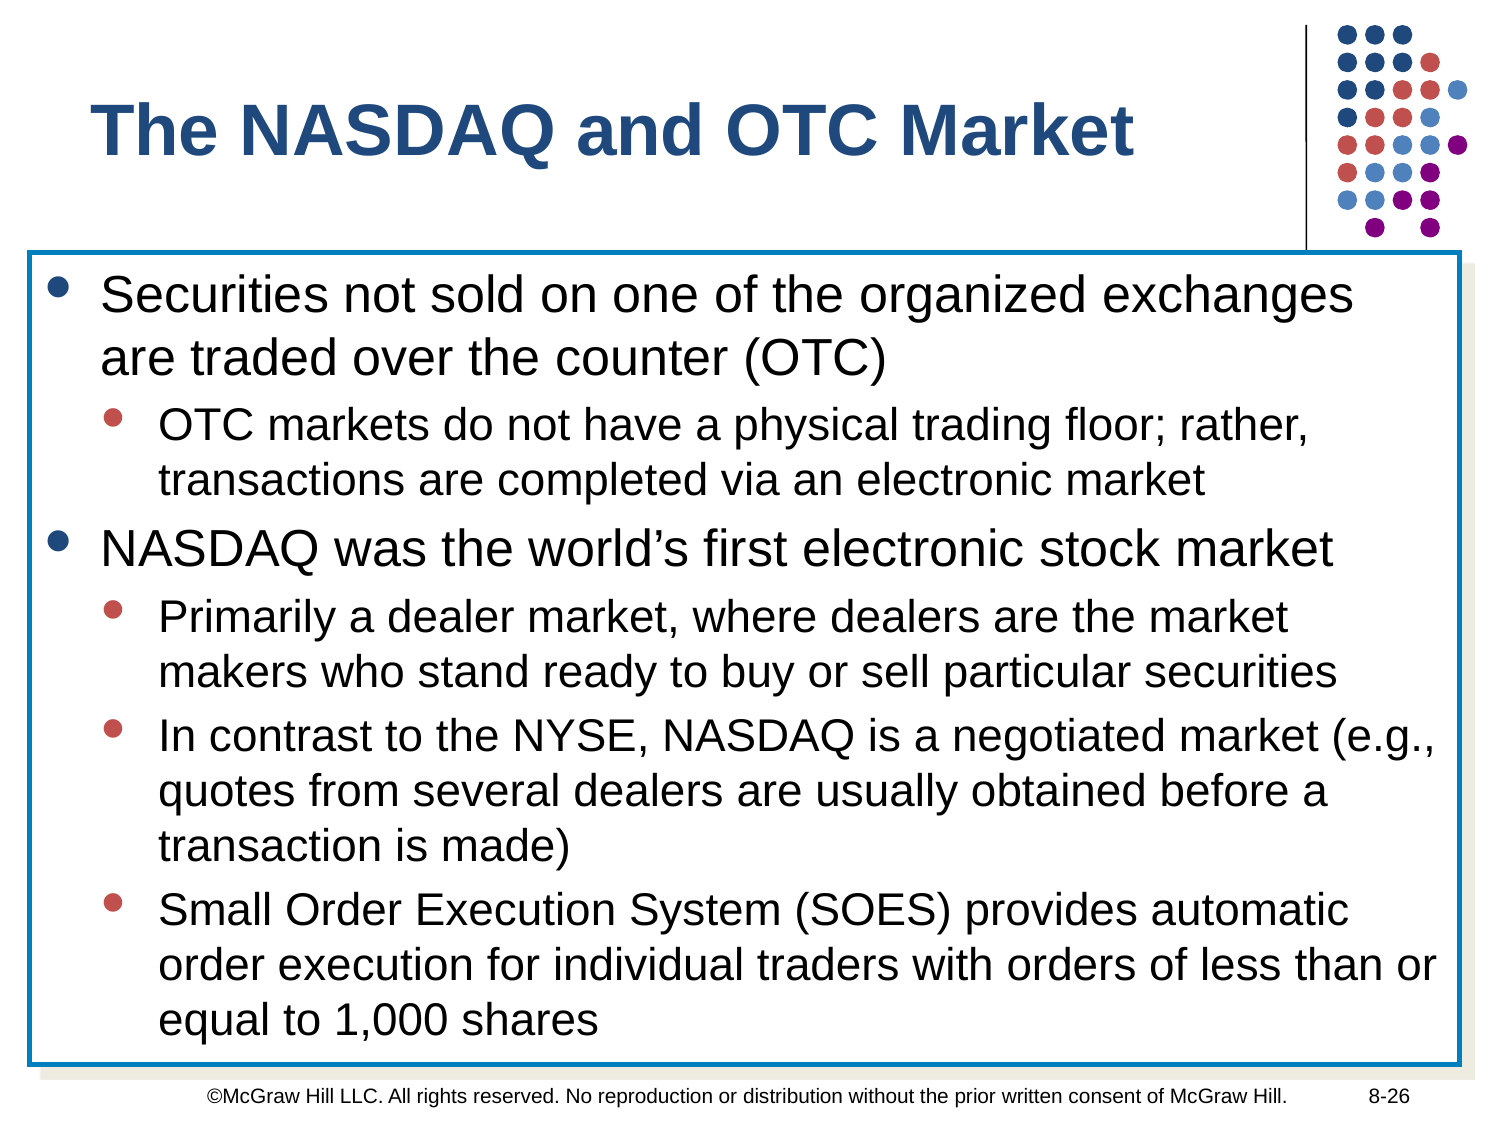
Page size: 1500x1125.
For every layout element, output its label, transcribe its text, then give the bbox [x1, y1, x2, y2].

list Securities not sold on one of the organized exchanges are traded over the counter (OTC) OTC markets do not have a physical trading floor; rather, transactions are completed via an electronic market NASDAQ was the world’s first electronic stock market Primarily a dealer market, where dealers are the market makers who stand ready to buy or sell particular securities In contrast to the NYSE, NASDAQ is a negotiated market (e.g., quotes from several dealers are usually obtained before a transaction is made) Small Order Execution System (SOES) provides automatic order execution for individual traders with orders of less than or equal to 1,000 shares [29, 252, 1460, 1065]
slide_number 8-26 [1074, 1074, 1425, 1120]
title The NASDAQ and OTC Market [75, 20, 1313, 233]
footer ©McGraw Hill LLC. All rights reserved. No reproduction or distribution without the prior written consent of McGraw Hill. [187, 1074, 1313, 1125]
